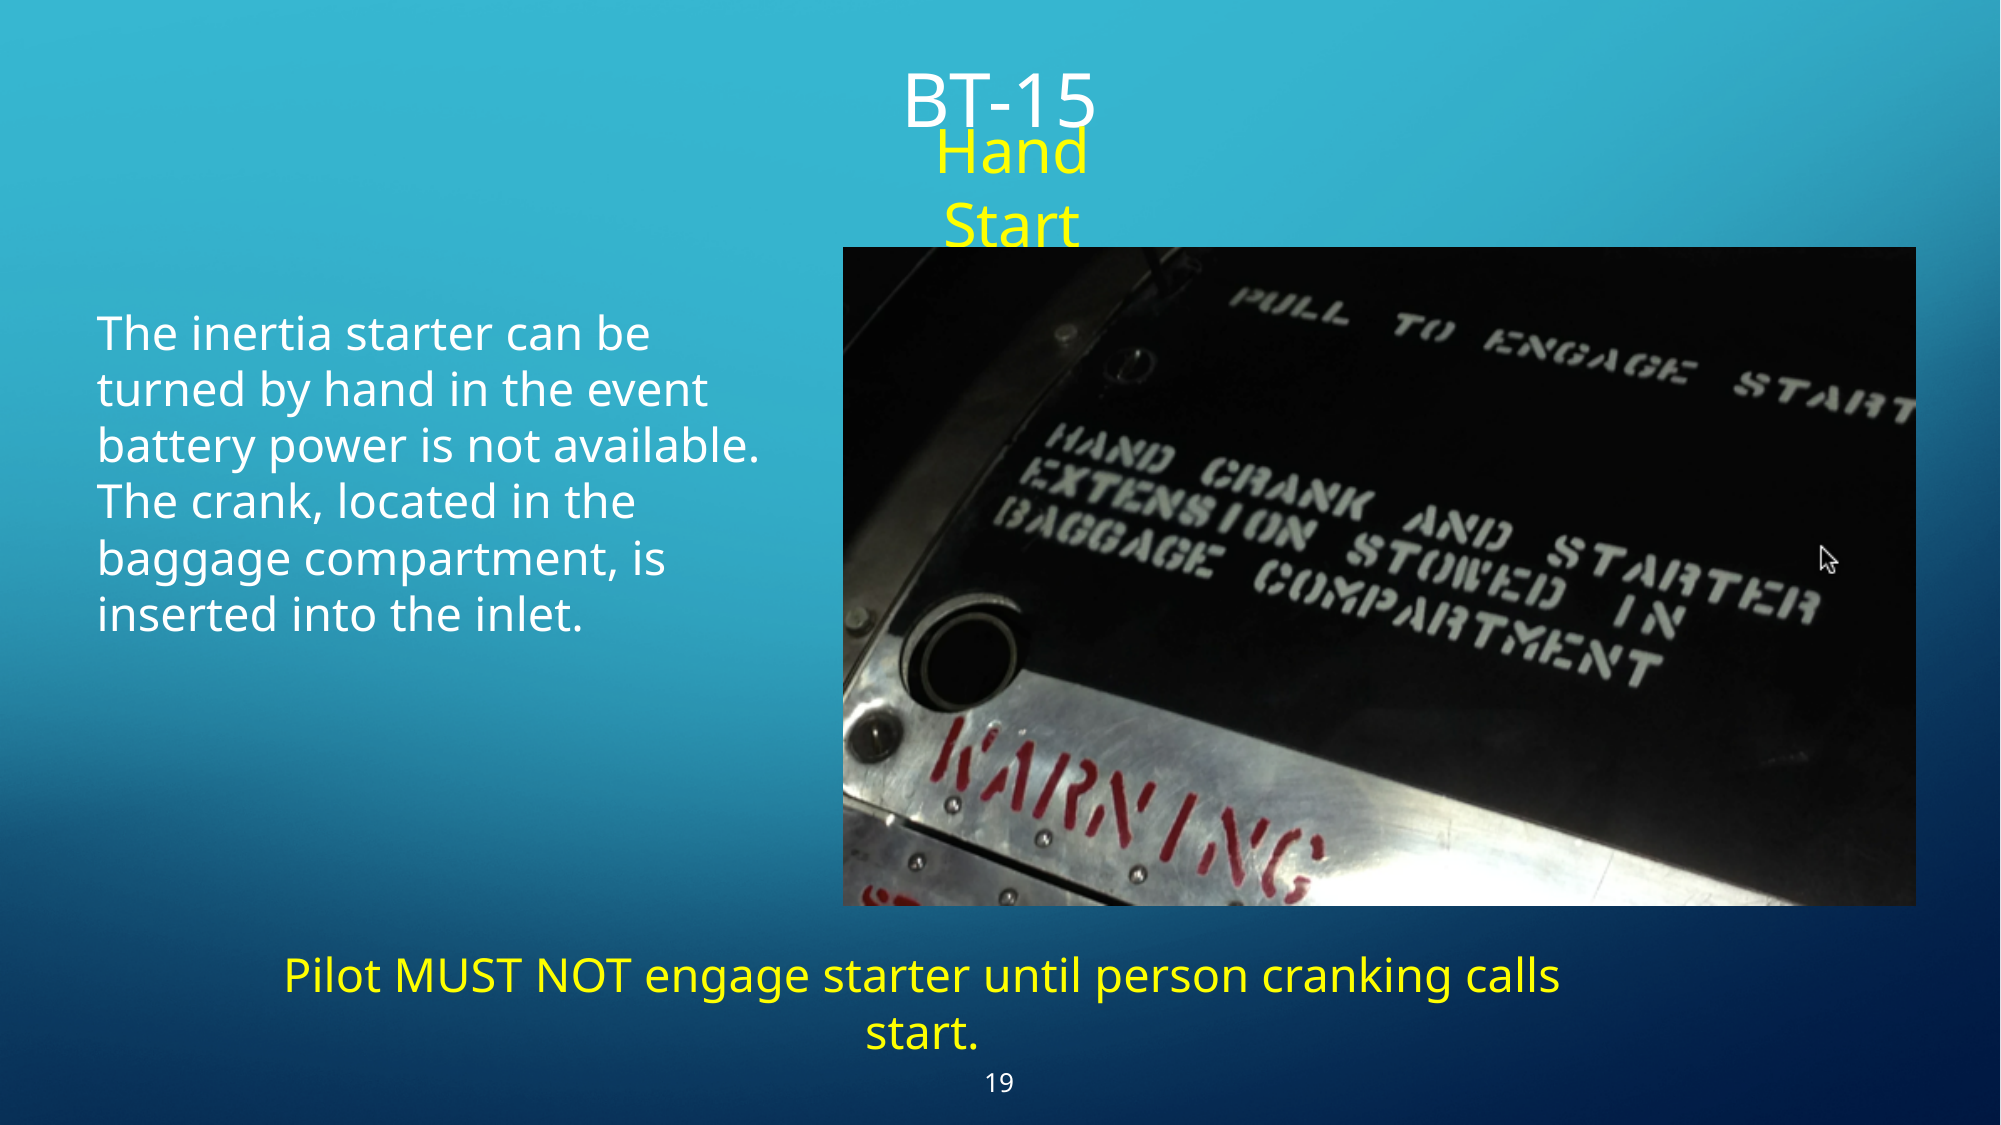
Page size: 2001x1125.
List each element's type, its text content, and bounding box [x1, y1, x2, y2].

picture [842, 247, 1916, 907]
text_box Hand Start [858, 143, 1167, 229]
text_box 19 [970, 1066, 1028, 1111]
title BT-15 [359, 20, 1640, 187]
text_box Pilot MUST NOT engage starter until person cranking calls start. [220, 946, 1625, 1014]
text_box The inertia starter can be turned by hand in the event battery power is not available. The crank, located in the baggage compartment, is inserted into the inlet. [90, 299, 781, 645]
